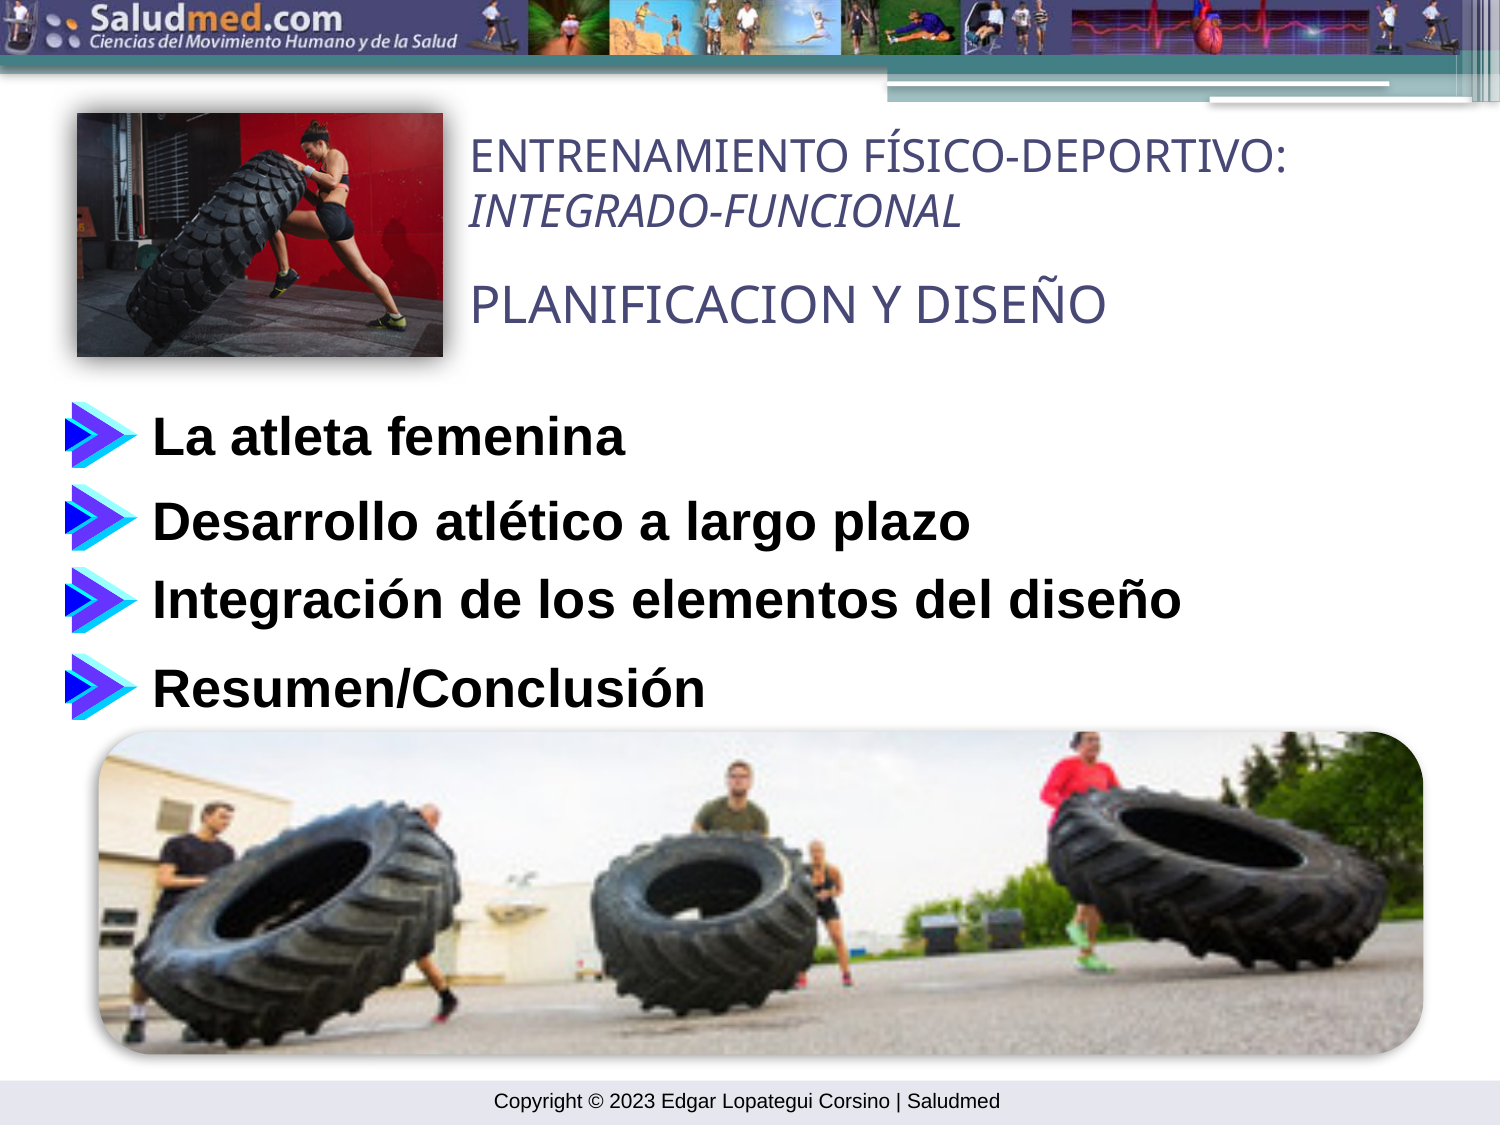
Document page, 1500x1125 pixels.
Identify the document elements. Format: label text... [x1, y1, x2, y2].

text_box Desarrollo atlético a largo plazo [139, 491, 1081, 559]
picture [98, 731, 1424, 1055]
text_box La atleta femenina [140, 401, 892, 475]
picture [77, 113, 444, 358]
picture [0, 0, 1460, 55]
text_box ENTRENAMIENTO FÍSICO-DEPORTIVO: INTEGRADO-FUNCIONAL [461, 113, 1459, 250]
picture [64, 484, 138, 551]
picture [64, 401, 138, 469]
text_box Integración de los elementos del diseño [142, 569, 1423, 637]
text_box Resumen/Conclusión [140, 653, 1105, 726]
picture [64, 566, 138, 634]
text_box PLANIFICACION Y DISEÑO [465, 267, 1423, 339]
picture [64, 653, 138, 720]
